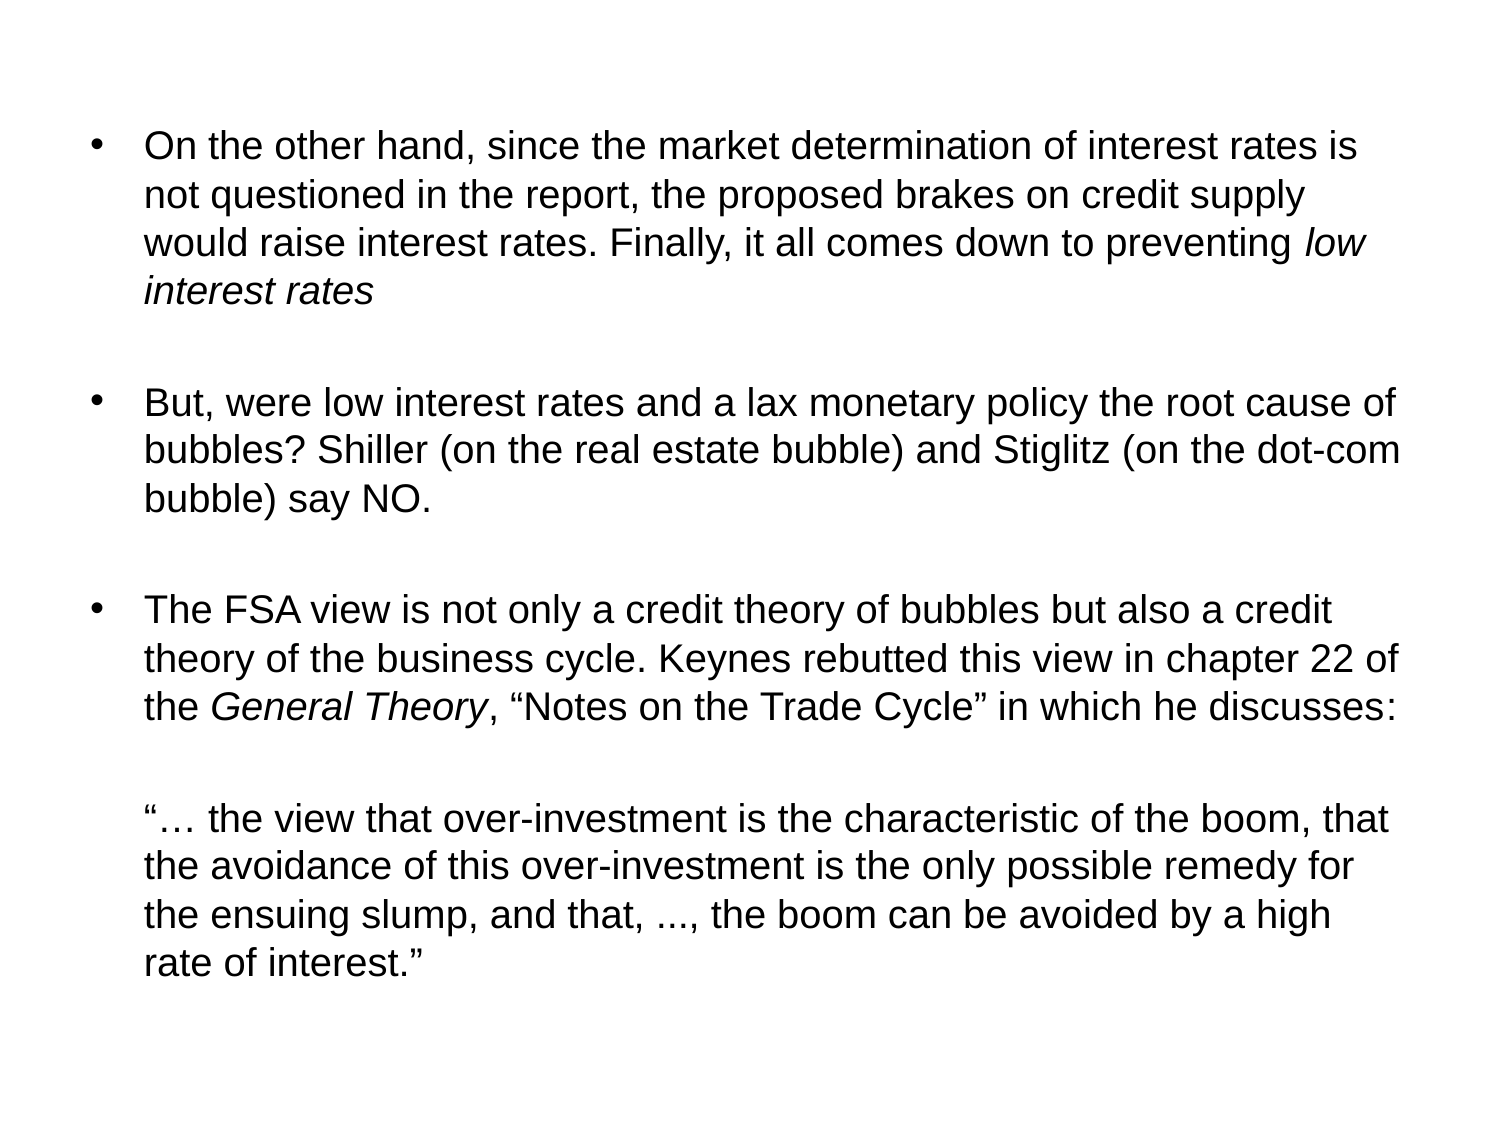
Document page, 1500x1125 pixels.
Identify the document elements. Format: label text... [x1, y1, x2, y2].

list On the other hand, since the market determination of interest rates is not questioned in the report, the proposed brakes on credit supply would raise interest rates. Finally, it all comes down to preventing low interest rates But, were low interest rates and a lax monetary policy the root cause of bubbles? Shiller (on the real estate bubble) and Stiglitz (on the dot-com bubble) say NO. The FSA view is not only a credit theory of bubbles but also a credit theory of the business cycle. Keynes rebutted this view in chapter 22 of the General Theory, “Notes on the Trade Cycle” in which he discusses: “… the view that over-investment is the characteristic of the boom, that the avoidance of this over-investment is the only possible remedy for the ensuing slump, and that, ..., the boom can be avoided by a high rate of interest.” [75, 112, 1425, 1005]
